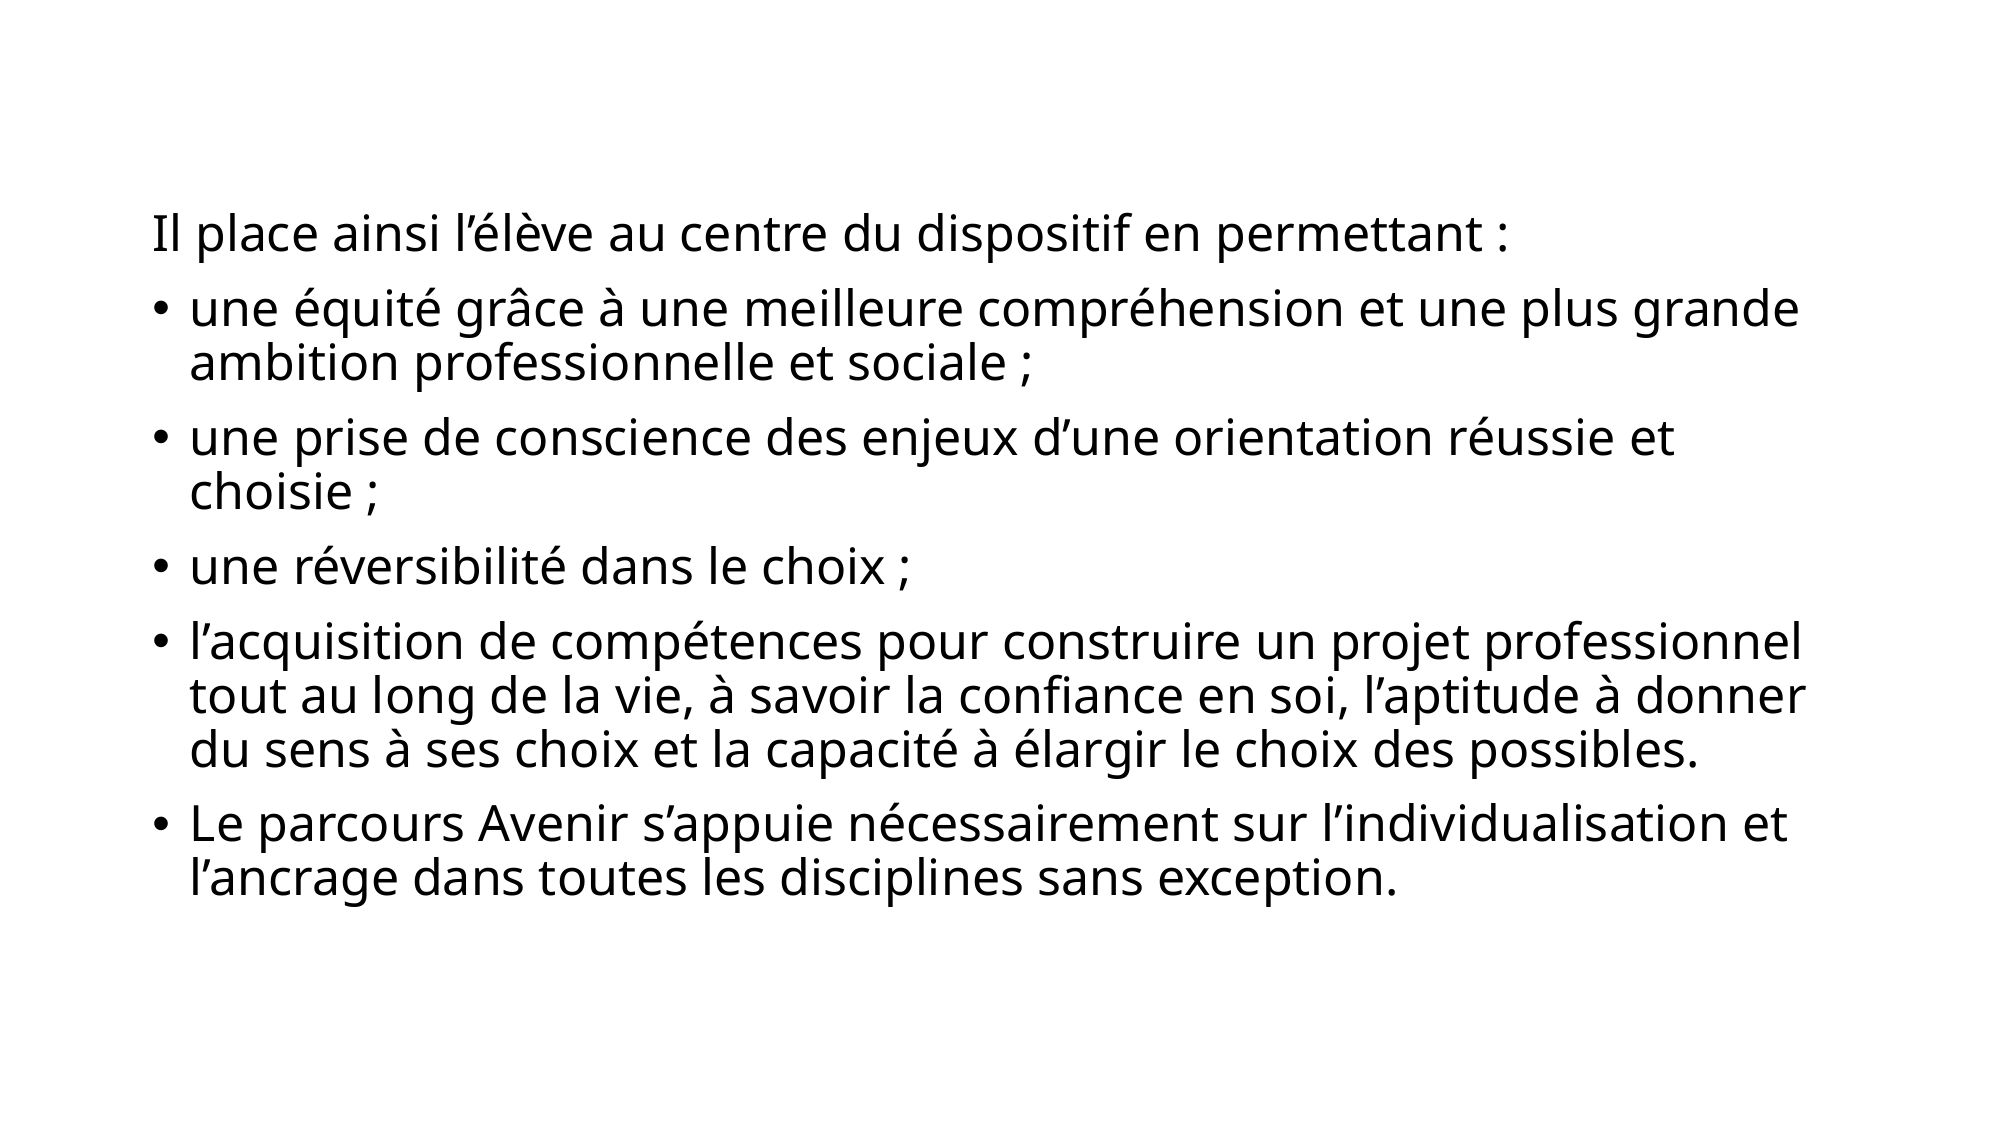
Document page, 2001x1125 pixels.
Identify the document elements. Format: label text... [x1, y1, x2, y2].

list Il place ainsi l’élève au centre du dispositif en permettant : une équité grâce à une meilleure compréhension et une plus grande ambition professionnelle et sociale ; une prise de conscience des enjeux d’une orientation réussie et choisie ; une réversibilité dans le choix ; l’acquisition de compétences pour construire un projet professionnel tout au long de la vie, à savoir la confiance en soi, l’aptitude à donner du sens à ses choix et la capacité à élargir le choix des possibles. Le parcours Avenir s’appuie nécessairement sur l’individualisation et l’ancrage dans toutes les disciplines sans exception. [137, 120, 1863, 1014]
